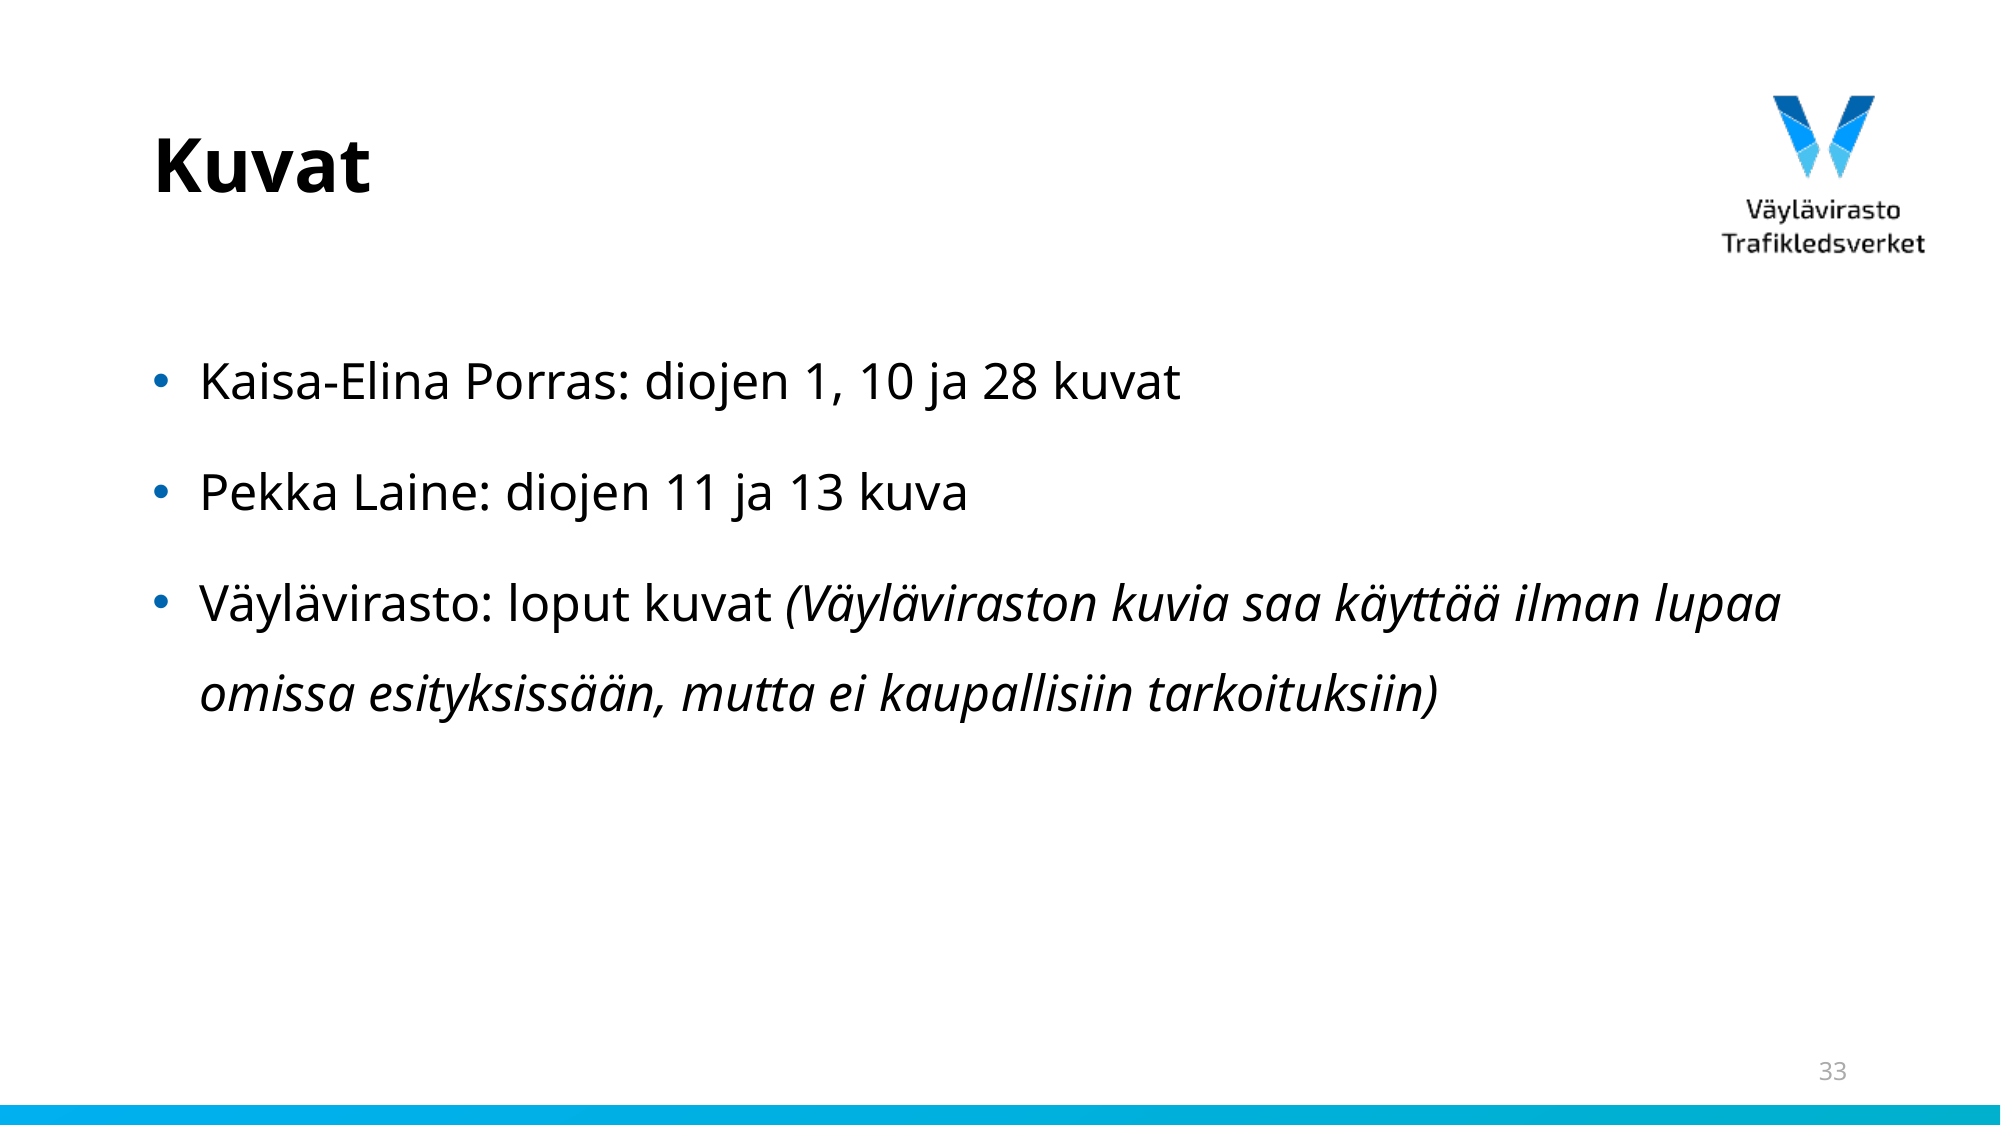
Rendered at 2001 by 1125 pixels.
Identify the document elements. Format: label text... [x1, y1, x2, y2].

slide_number 33 [1777, 1042, 1863, 1103]
title Kuvat [137, 59, 1680, 278]
list Kaisa-Elina Porras: diojen 1, 10 ja 28 kuvat Pekka Laine: diojen 11 ja 13 kuva Väylävirasto: loput kuvat (Väyläviraston kuvia saa käyttää ilman lupaa omissa esityksissään, mutta ei kaupallisiin tarkoituksiin) [137, 312, 1858, 971]
picture [1683, 57, 1967, 294]
